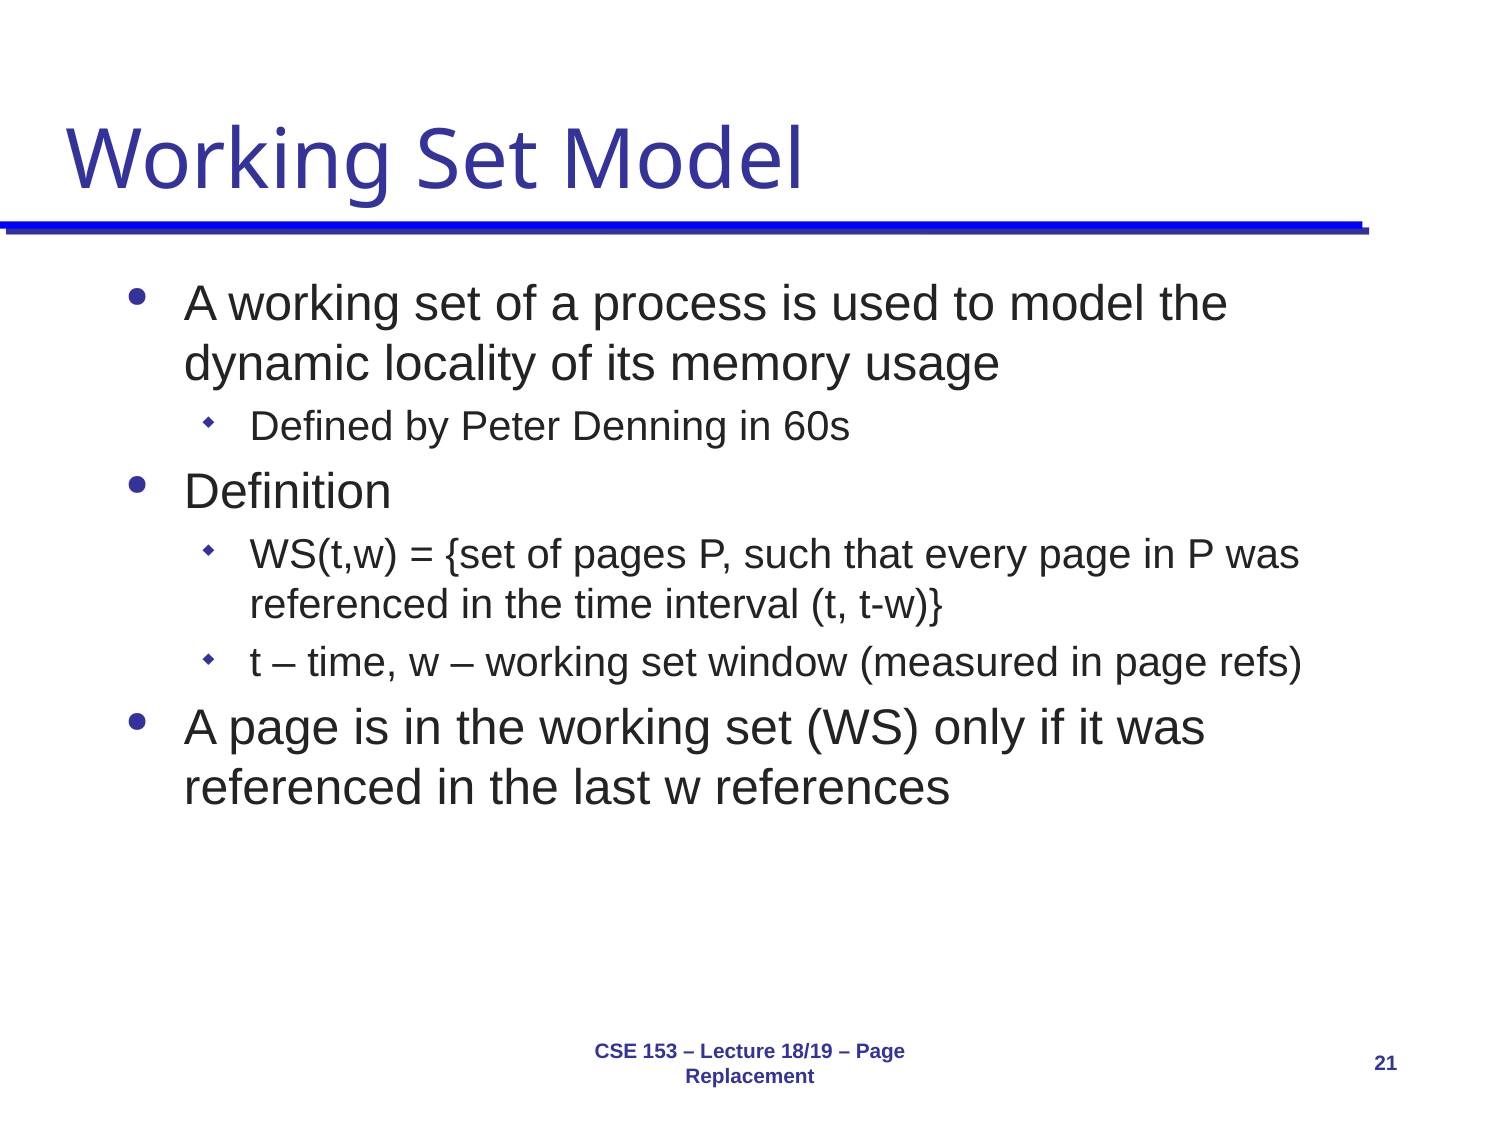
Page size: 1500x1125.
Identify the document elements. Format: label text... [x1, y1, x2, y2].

title Working Set Model [49, 24, 1451, 213]
footer CSE 153 – Lecture 18/19 – Page Replacement [512, 1024, 988, 1101]
list A working set of a process is used to model the dynamic locality of its memory usage Defined by Peter Denning in 60s Definition WS(t,w) = {set of pages P, such that every page in P was referenced in the time interval (t, t-w)} t – time, w – working set window (measured in page refs) A page is in the working set (WS) only if it was referenced in the last w references [112, 262, 1413, 988]
slide_number 21 [1312, 1024, 1413, 1101]
